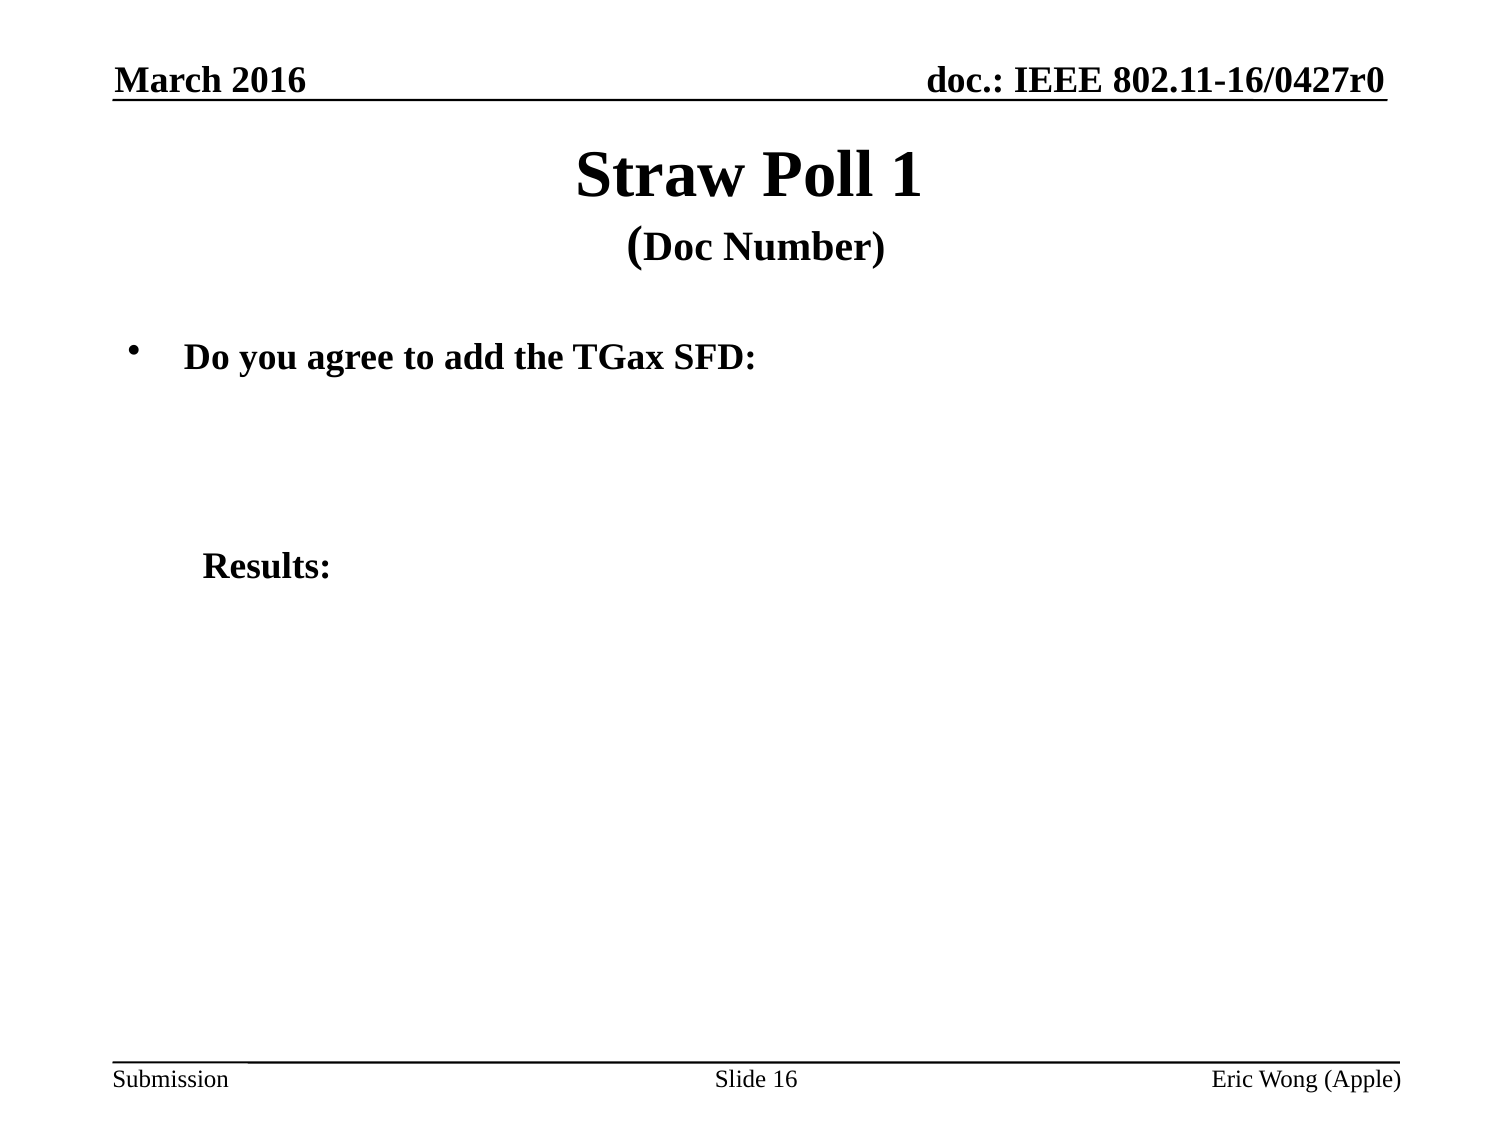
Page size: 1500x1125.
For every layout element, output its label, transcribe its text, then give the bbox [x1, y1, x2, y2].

footer Eric Wong (Apple) [1122, 1061, 1402, 1093]
list Do you agree to add the TGax SFD: Results: [112, 324, 1388, 1000]
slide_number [114, 54, 374, 101]
title Straw Poll 1 (Doc Number) [112, 112, 1388, 288]
slide_number Slide 16 [712, 1061, 800, 1093]
